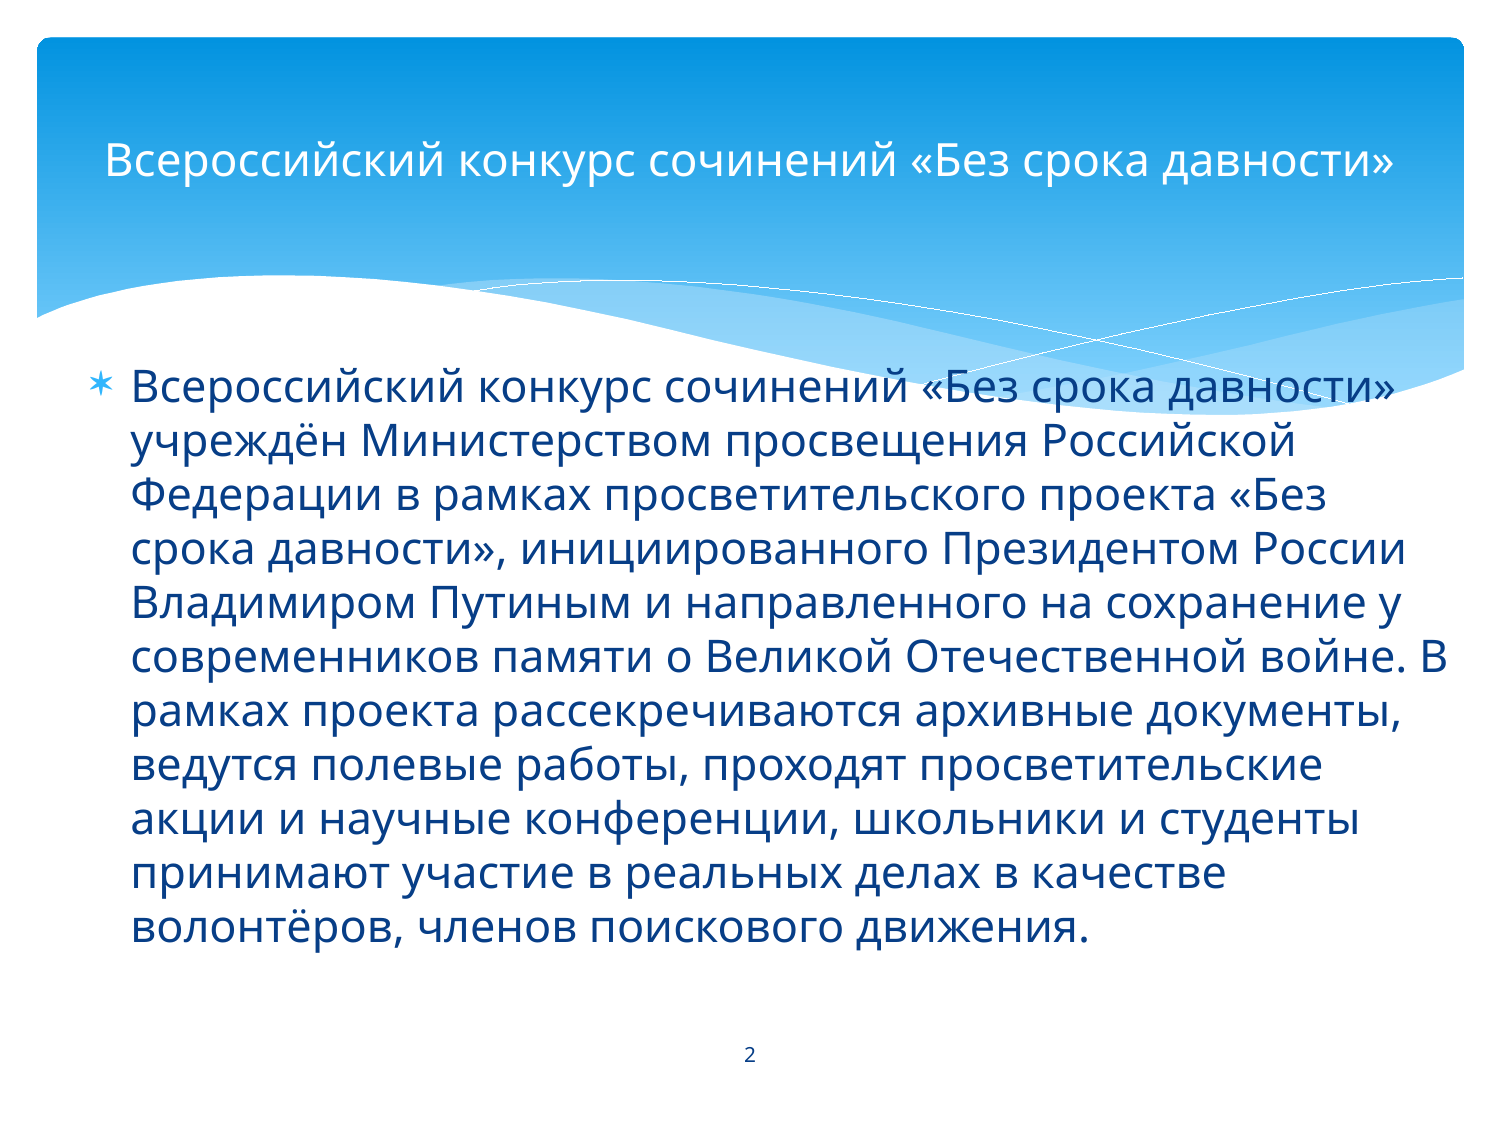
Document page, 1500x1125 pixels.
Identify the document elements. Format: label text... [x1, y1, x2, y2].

list Всероссийский конкурс сочинений «Без срока давности» учреждён Министерством просвещения Российской Федерации в рамках просветительского проекта «Без срока давности», инициированного Президентом России Владимиром Путиным и направленного на сохранение у современников памяти о Великой Отечественной войне. В рамках проекта рассекречиваются архивные документы, ведутся полевые работы, проходят просветительские акции и научные конференции, школьники и студенты принимают участие в реальных делах в качестве волонтёров, членов поискового движения. [75, 349, 1471, 1005]
title Всероссийский конкурс сочинений «Без срока давности» [75, 55, 1425, 261]
slide_number 2 [654, 1025, 846, 1086]
